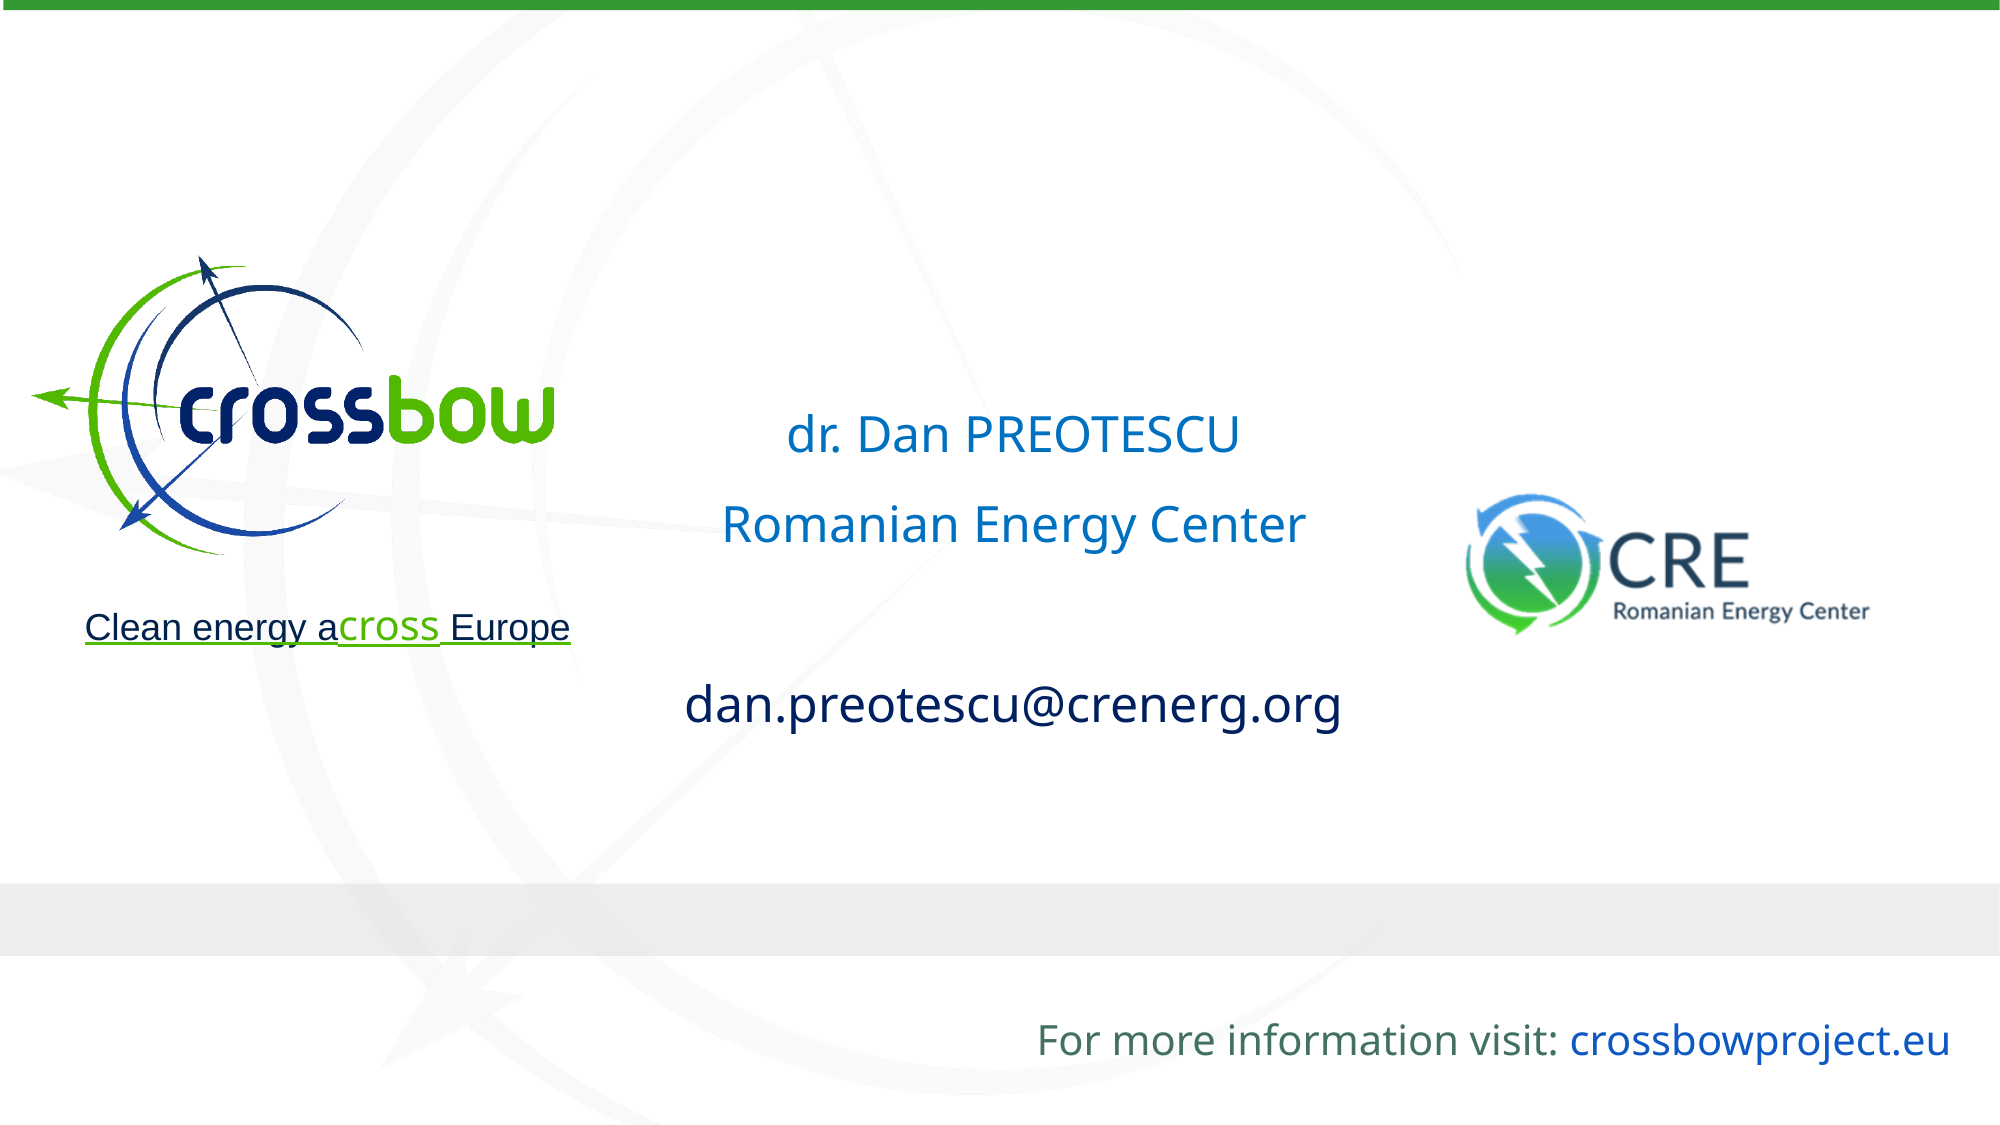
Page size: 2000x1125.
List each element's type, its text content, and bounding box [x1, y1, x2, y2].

picture [0, 956, 1464, 1125]
picture [0, 0, 1894, 883]
list dr. Dan PREOTESCU Romanian Energy Center dan.preotescu@crenerg.org [627, 368, 1402, 828]
